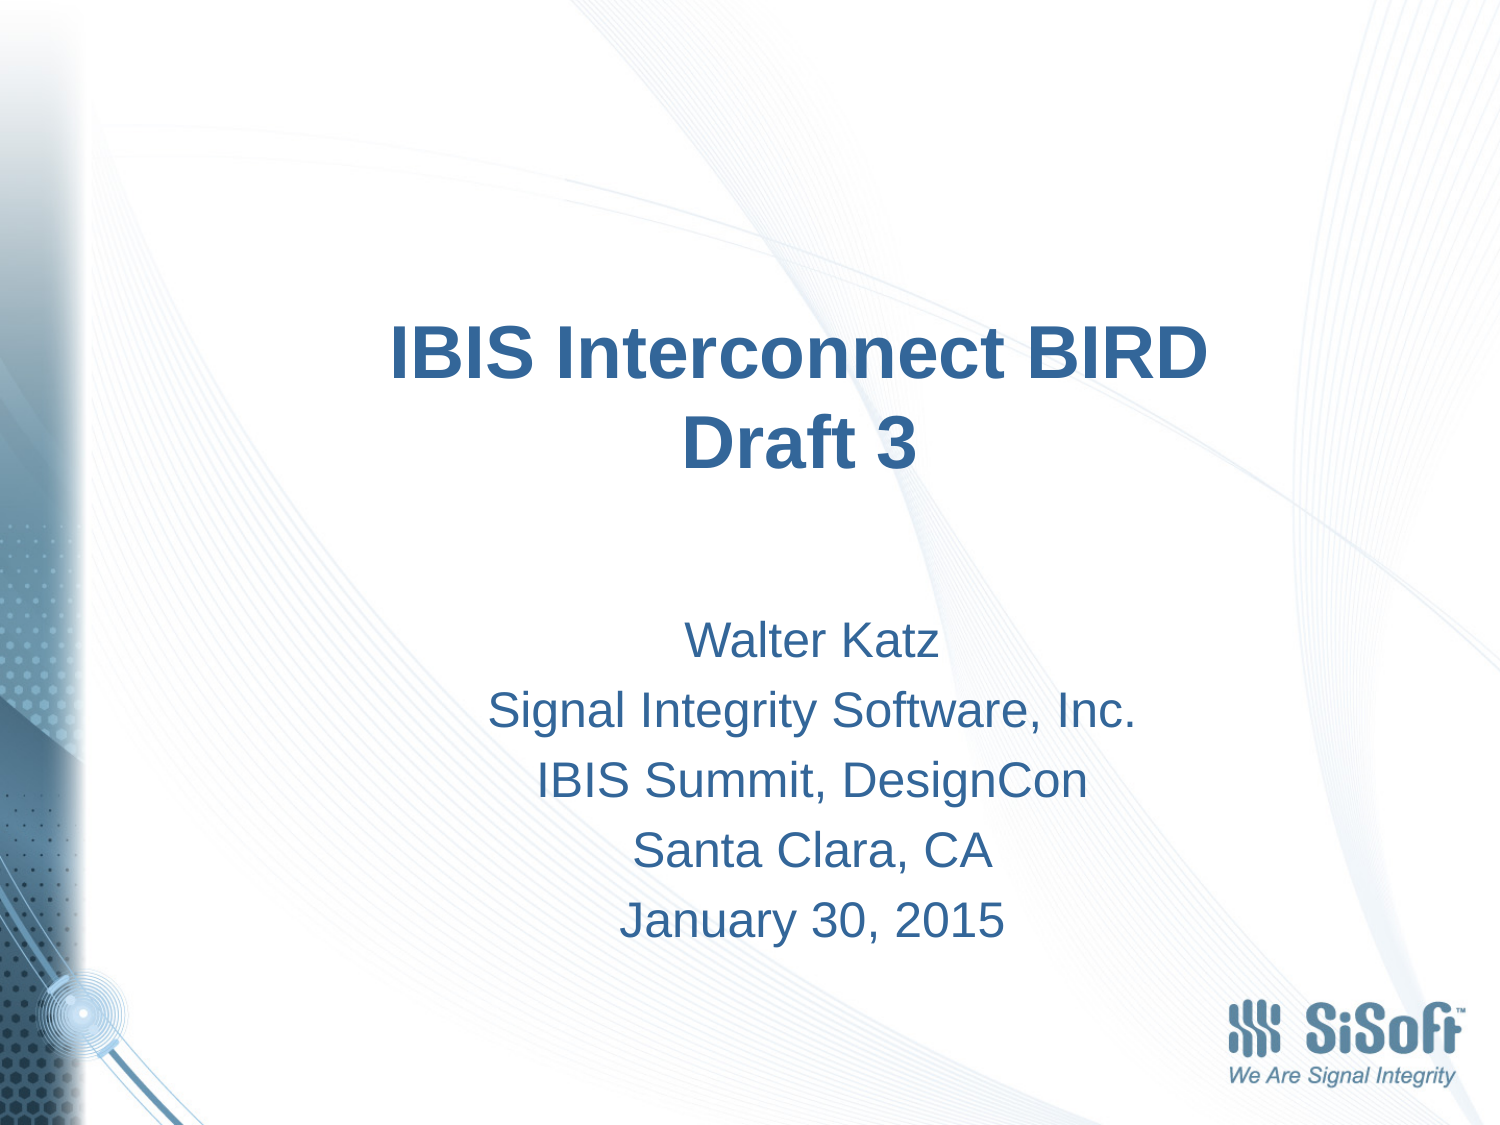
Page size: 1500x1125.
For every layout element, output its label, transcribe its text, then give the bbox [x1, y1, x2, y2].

title IBIS Interconnect BIRD Draft 3 [162, 212, 1438, 575]
picture [0, 0, 1500, 1125]
subtitle Walter Katz Signal Integrity Software, Inc. IBIS Summit, DesignCon Santa Clara, CA January 30, 2015 [275, 600, 1350, 975]
